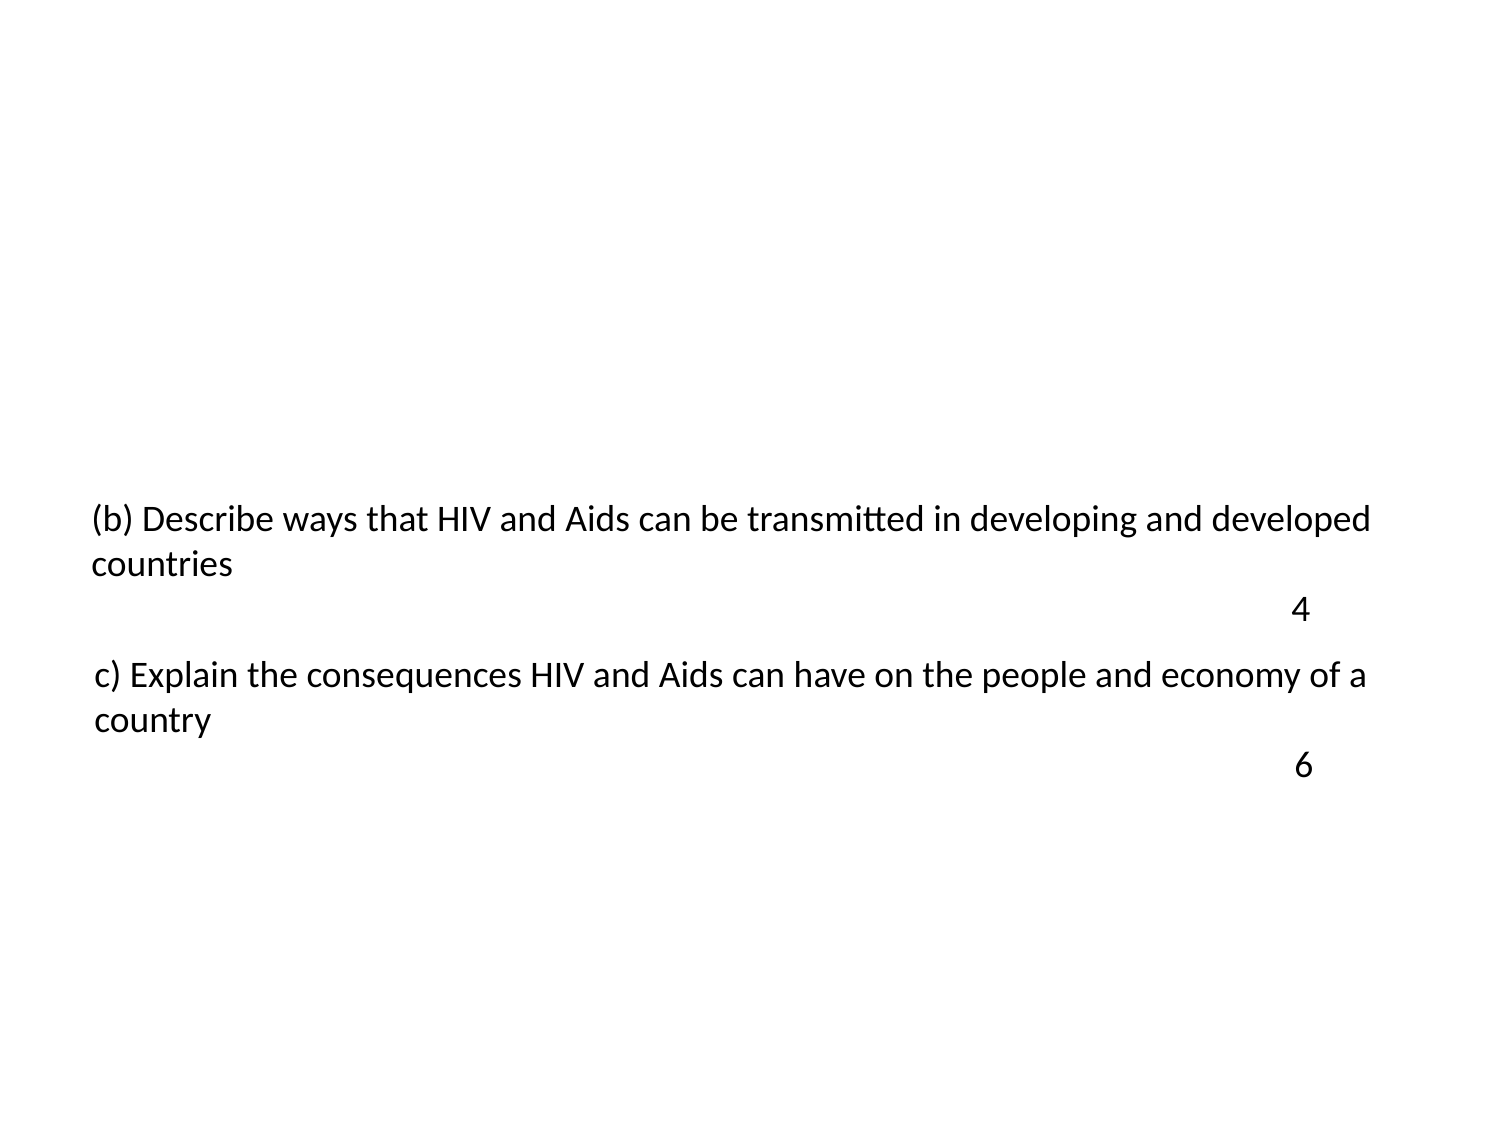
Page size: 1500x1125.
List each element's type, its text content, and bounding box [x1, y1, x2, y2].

text_box c) Explain the consequences HIV and Aids can have on the people and economy of a country 6 [79, 642, 1412, 793]
text_box (b) Describe ways that HIV and Aids can be transmitted in developing and developed countries 4 [76, 486, 1436, 637]
